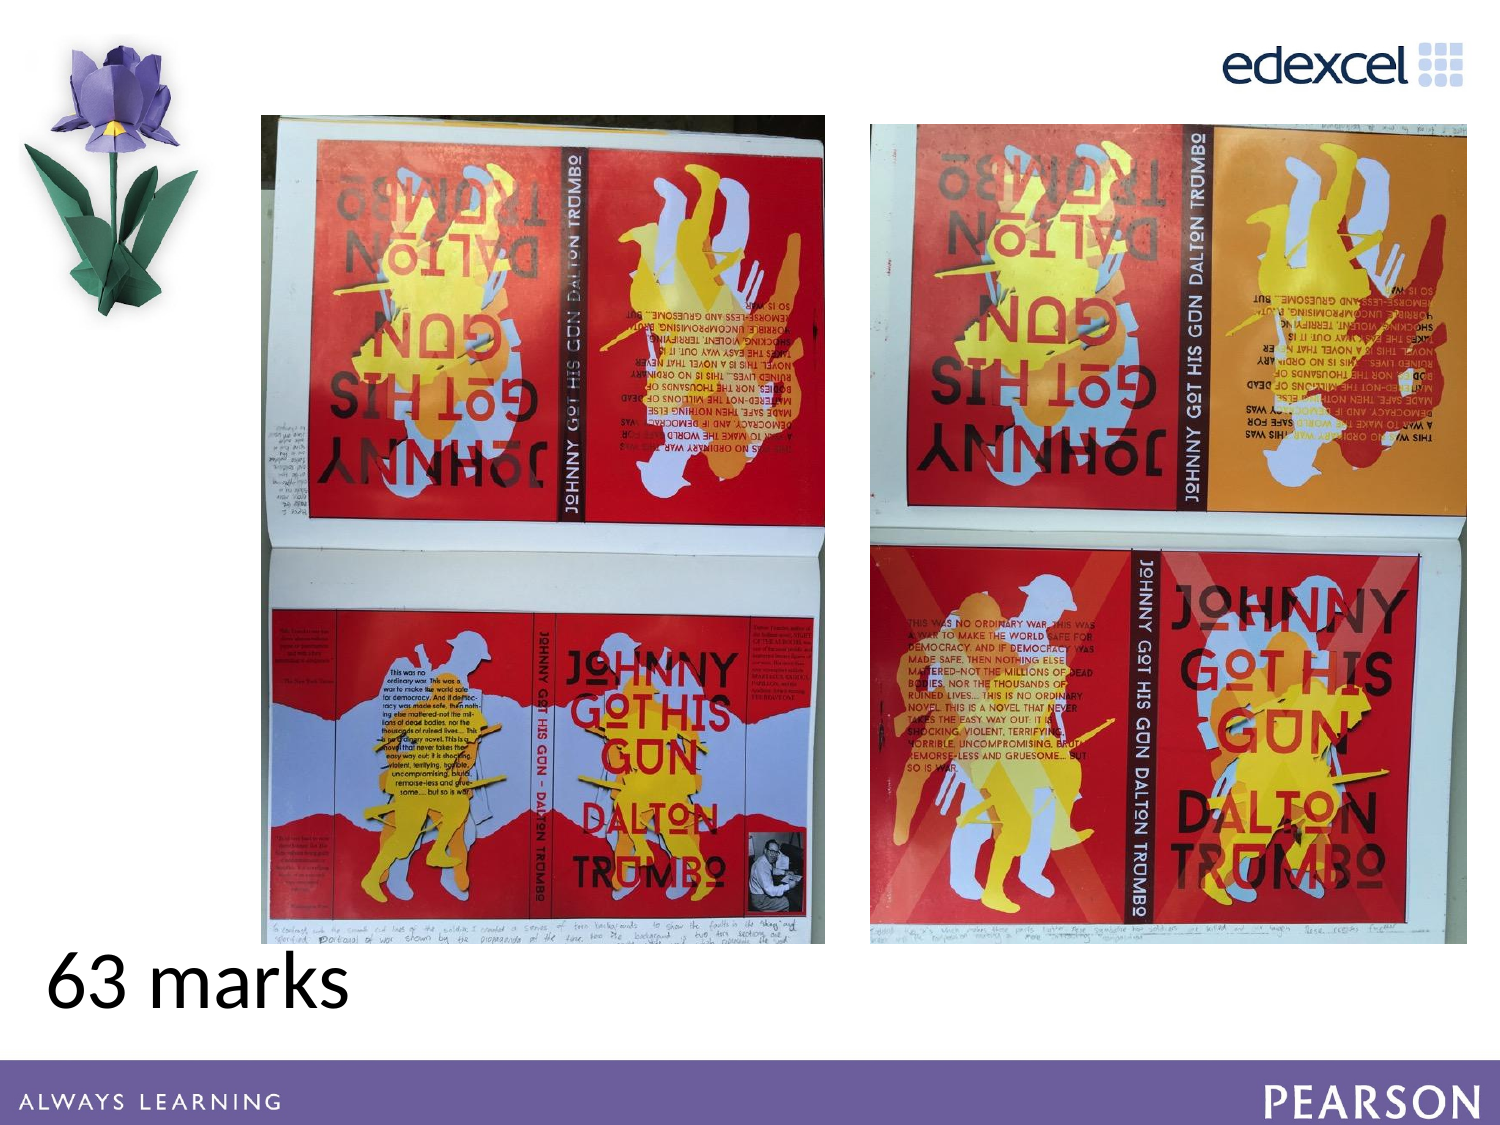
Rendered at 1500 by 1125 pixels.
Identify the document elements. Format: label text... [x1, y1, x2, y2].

text_box 63 marks [29, 935, 424, 1034]
picture [0, 0, 1500, 1125]
